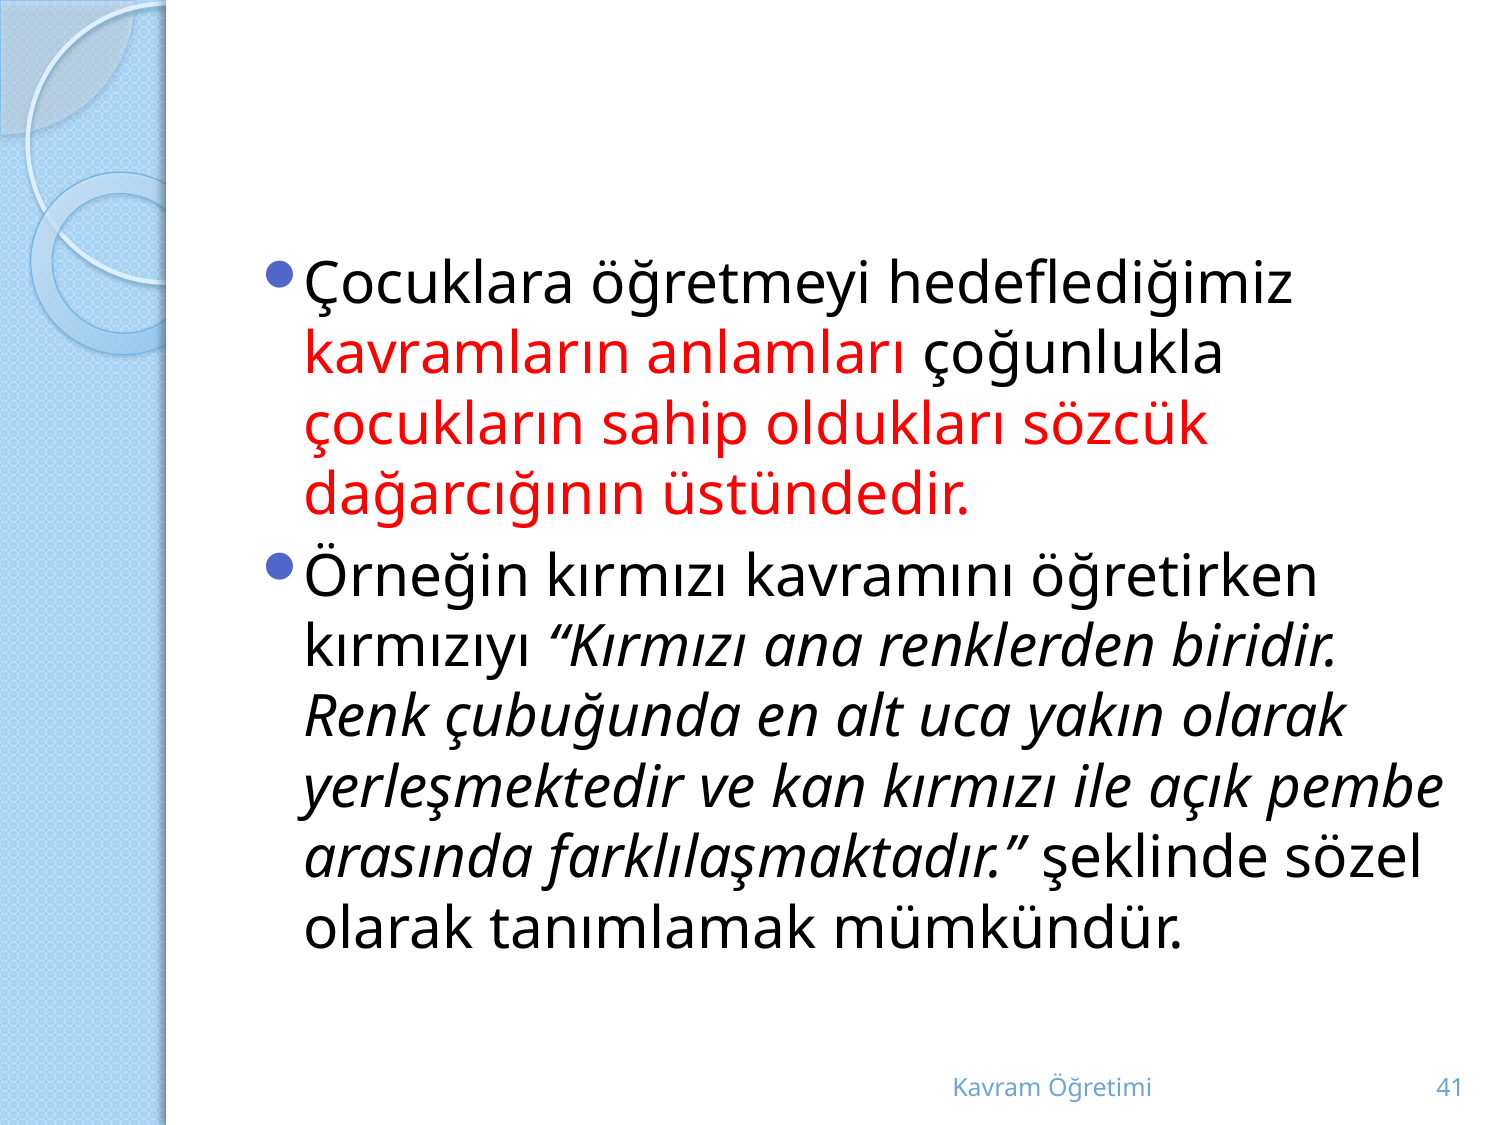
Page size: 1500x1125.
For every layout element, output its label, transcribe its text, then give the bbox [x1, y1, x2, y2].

footer Kavram Öğretimi [937, 1034, 1413, 1113]
slide_number 41 [1413, 1034, 1488, 1113]
list Çocuklara öğretmeyi hedeflediğimiz kavramların anlamları çoğunlukla çocukların sahip oldukları sözcük dağarcığının üstündedir. Örneğin kırmızı kavramını öğretirken kırmızıyı “Kırmızı ana renklerden biridir. Renk çubuğunda en alt uca yakın olarak yerleşmektedir ve kan kırmızı ile açık pembe arasında farklılaşmaktadır.” şeklinde sözel olarak tanımlamak mümkündür. [235, 237, 1466, 1025]
